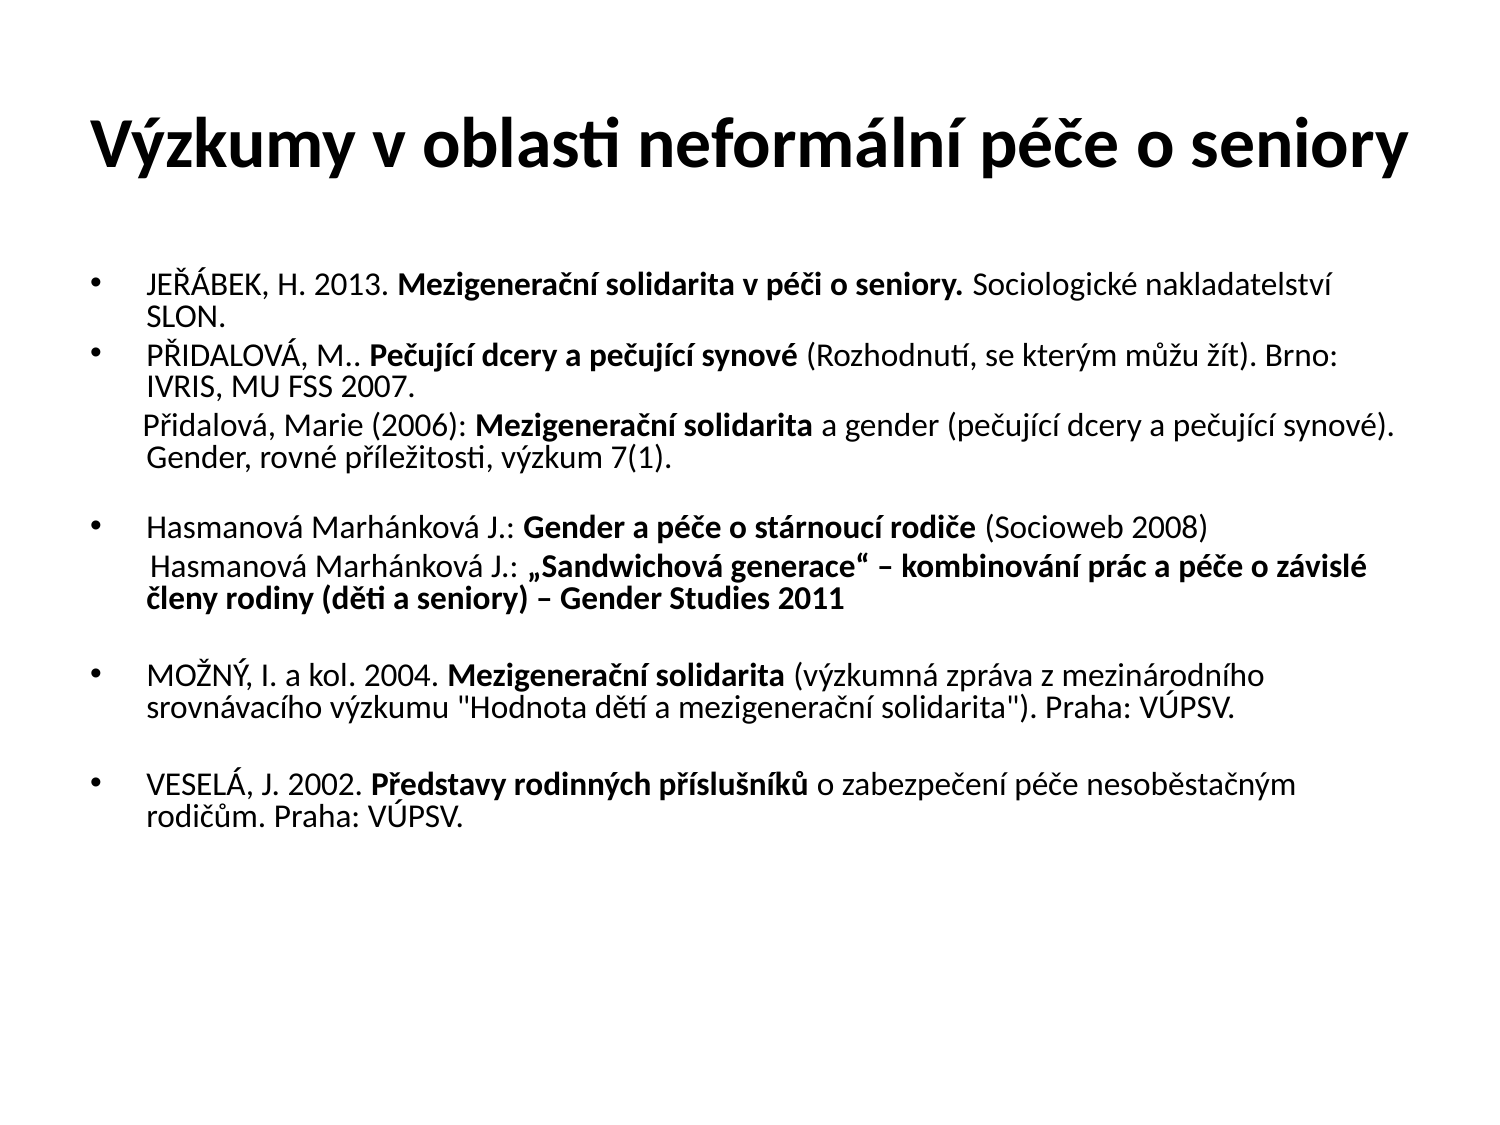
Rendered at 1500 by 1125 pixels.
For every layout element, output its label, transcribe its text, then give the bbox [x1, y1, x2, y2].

title Výzkumy v oblasti neformální péče o seniory [75, 45, 1425, 233]
list JEŘÁBEK, H. 2013. Mezigenerační solidarita v péči o seniory. Sociologické nakladatelství SLON. PŘIDALOVÁ, M.. Pečující dcery a pečující synové (Rozhodnutí, se kterým můžu žít). Brno: IVRIS, MU FSS 2007. Přidalová, Marie (2006): Mezigenerační solidarita a gender (pečující dcery a pečující synové). Gender, rovné příležitosti, výzkum 7(1). Hasmanová Marhánková J.: Gender a péče o stárnoucí rodiče (Socioweb 2008) Hasmanová Marhánková J.: „Sandwichová generace“ – kombinování prác a péče o závislé členy rodiny (děti a seniory) – Gender Studies 2011 MOŽNÝ, I. a kol. 2004. Mezigenerační solidarita (výzkumná zpráva z mezinárodního srovnávacího výzkumu "Hodnota dětí a mezigenerační solidarita"). Praha: VÚPSV. VESELÁ, J. 2002. Představy rodinných příslušníků o zabezpečení péče nesoběstačným rodičům. Praha: VÚPSV. [75, 262, 1425, 1005]
